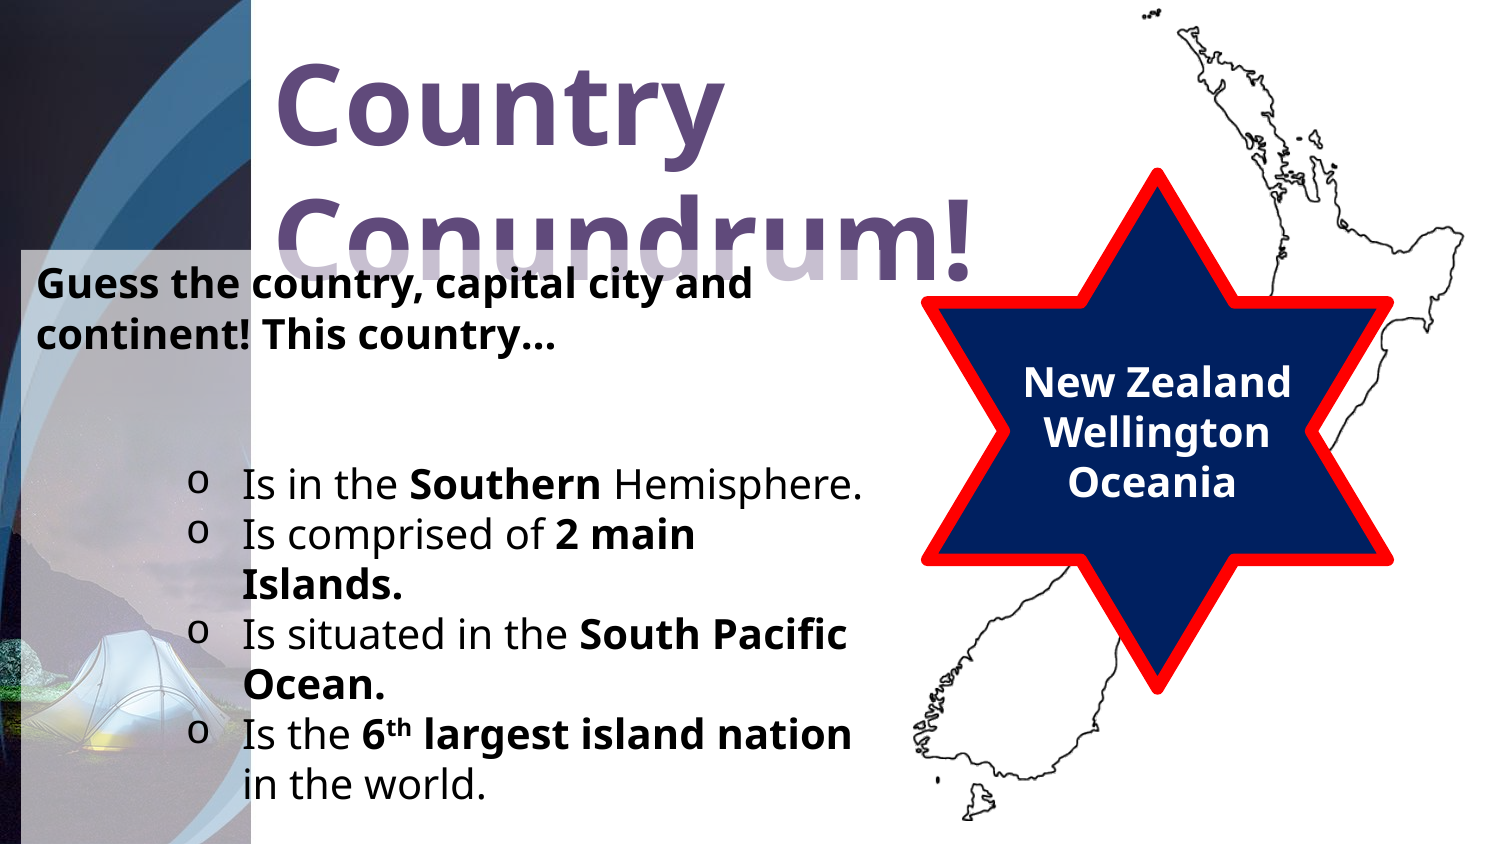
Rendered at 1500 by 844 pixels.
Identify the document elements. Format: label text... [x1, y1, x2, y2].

picture [0, 0, 1500, 844]
text_box Guess the country, capital city and continent! This country… Is in the Southern Hemisphere. Is comprised of 2 main Islands. Is situated in the South Pacific Ocean. Is the 6th largest island nation in the world. [21, 249, 881, 844]
text_box Country Conundrum! [258, 25, 907, 311]
